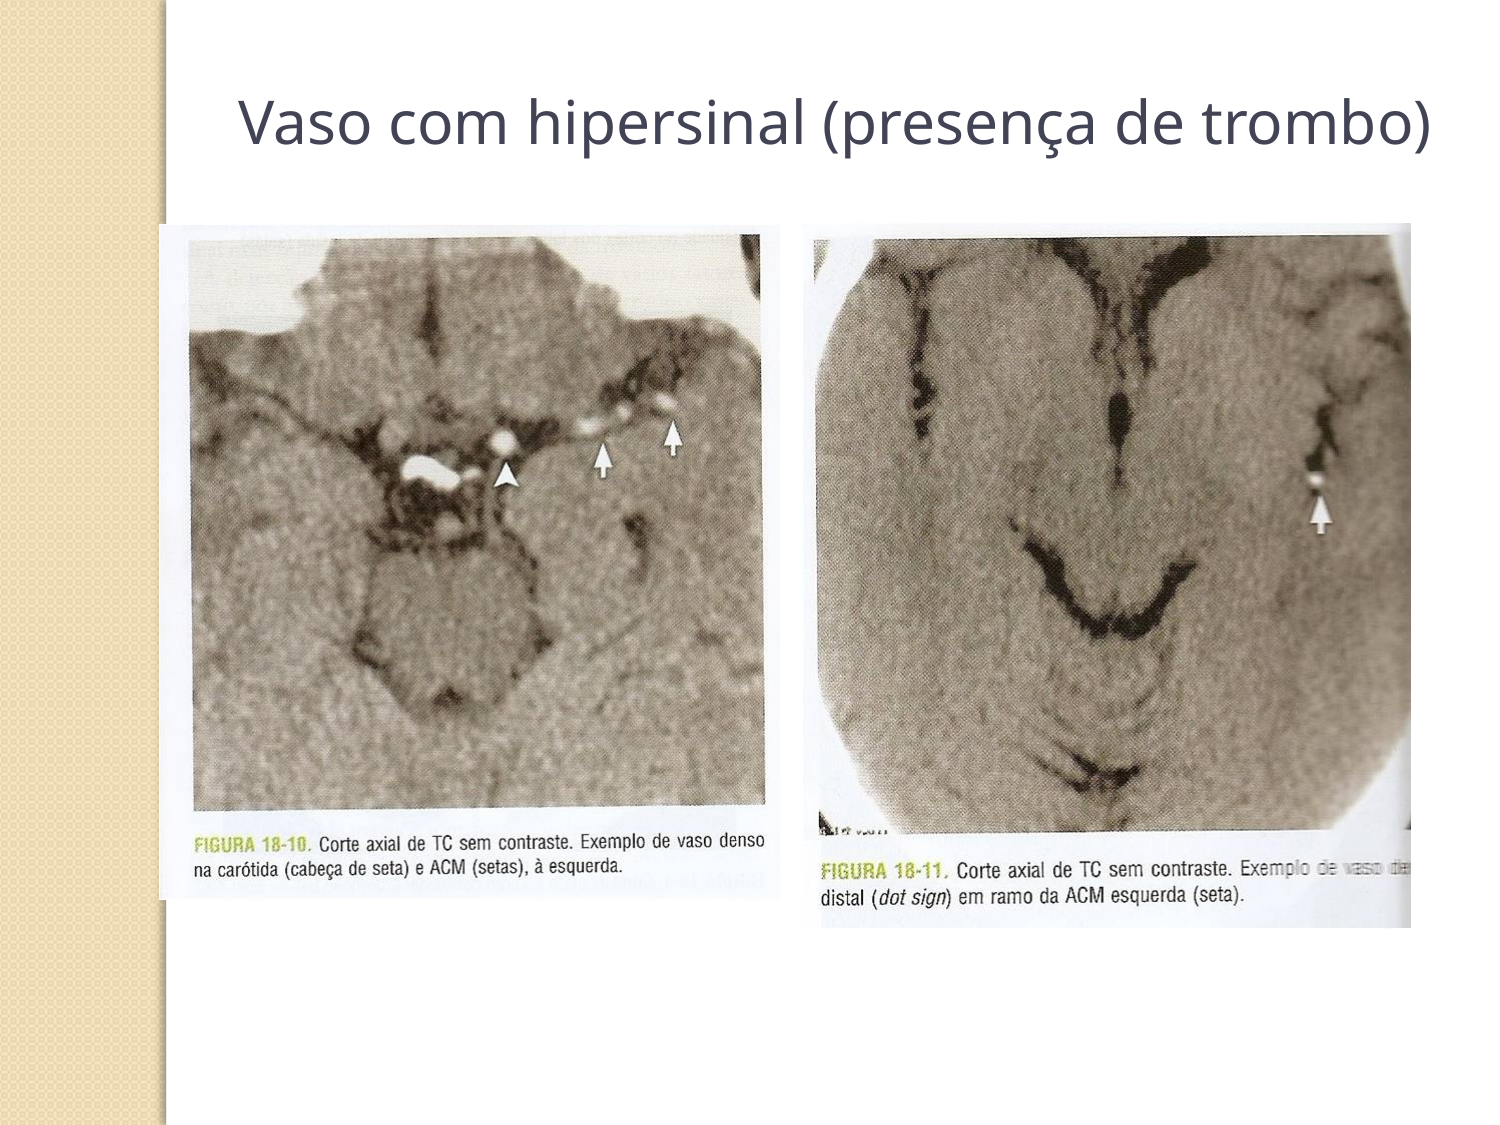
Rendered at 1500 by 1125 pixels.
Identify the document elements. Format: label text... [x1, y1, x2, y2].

picture [802, 222, 1412, 929]
text_box Vaso com hipersinal (presença de trombo) [171, 26, 1500, 209]
picture [159, 224, 781, 901]
